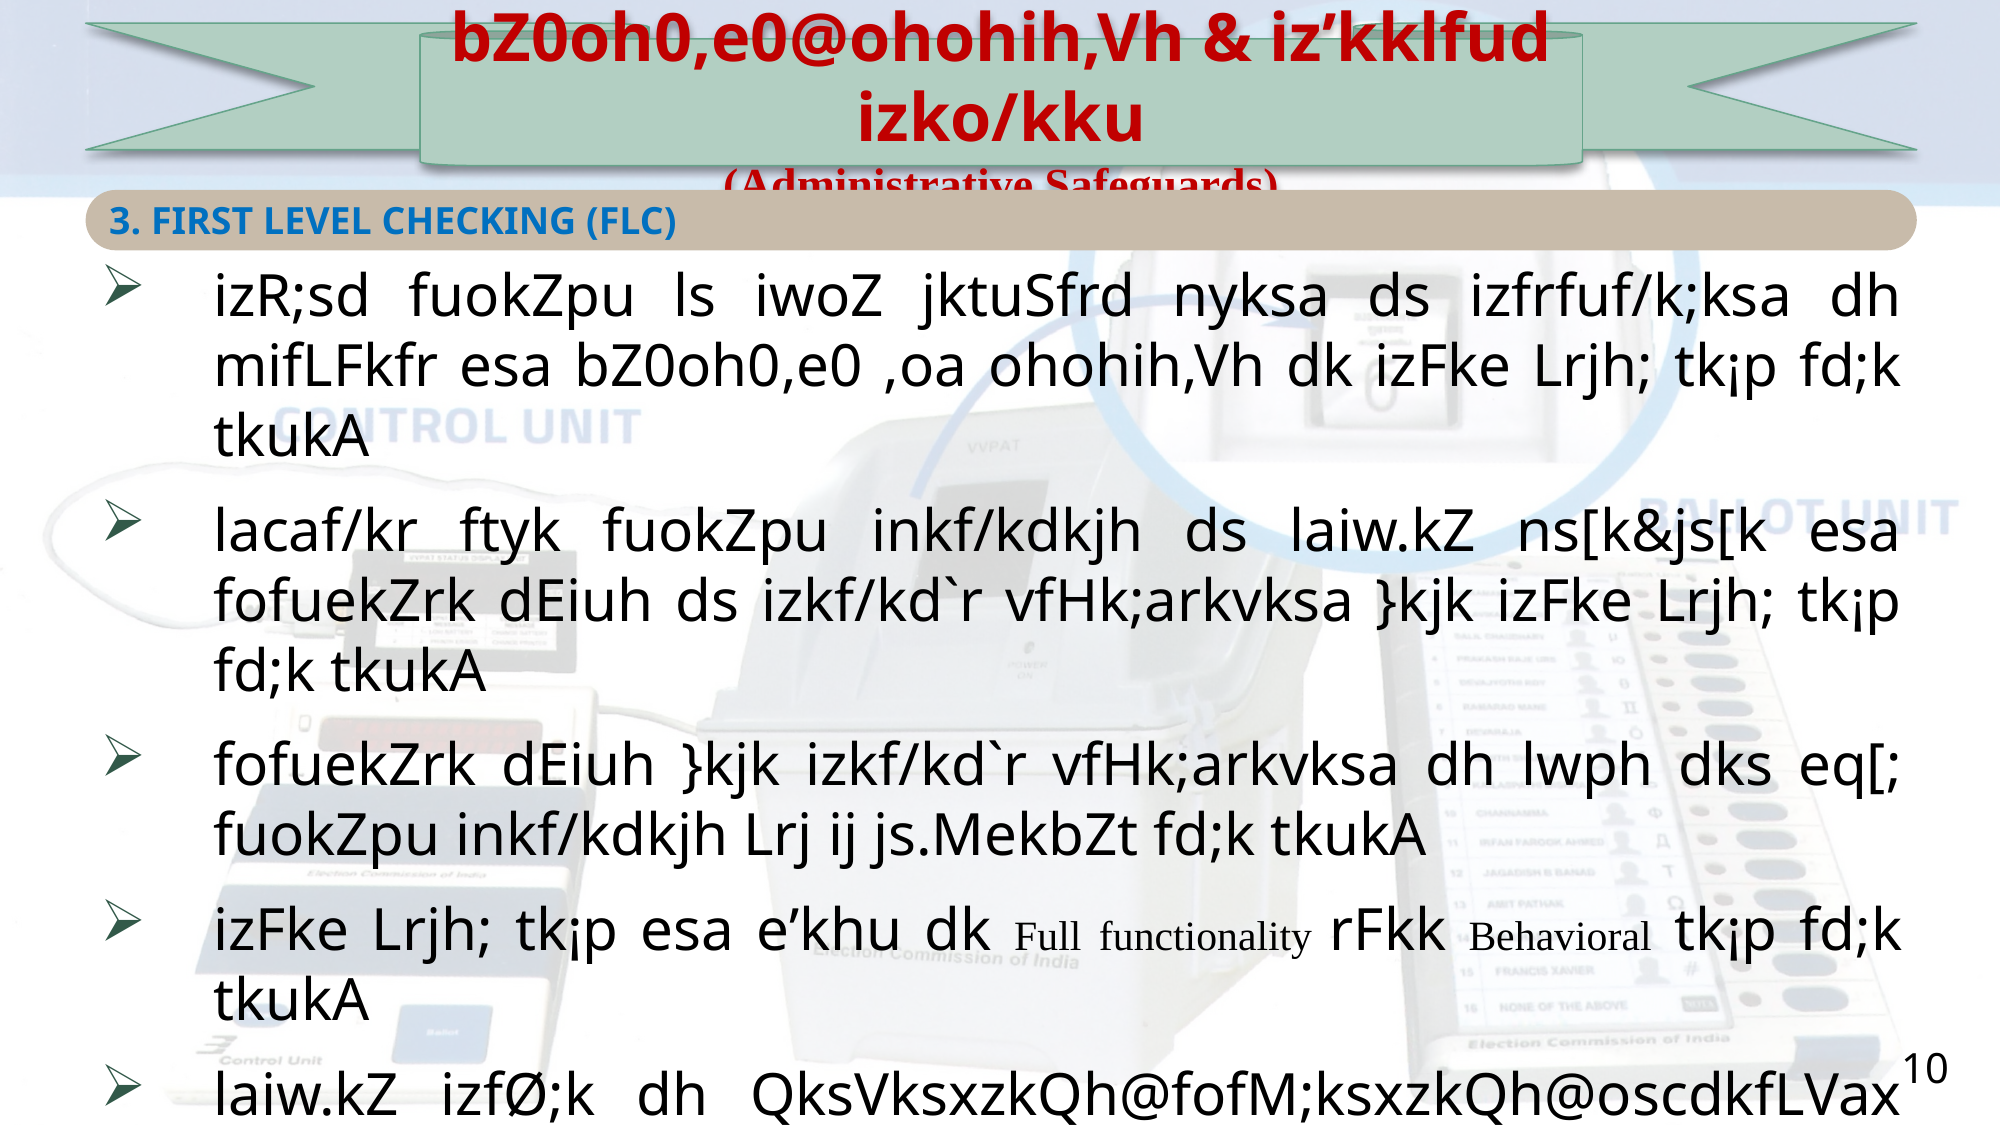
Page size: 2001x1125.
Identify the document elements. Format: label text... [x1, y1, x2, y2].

text_box 3. FIRST LEVEL CHECKING (FLC) [84, 189, 1918, 249]
slide_number 10 [1836, 1040, 1965, 1101]
text_box bZ0oh0,e0@ohohih,Vh & iz’kklfud izko/kku (Administrative Safeguards) [84, 22, 1918, 167]
text_box izR;sd fuokZpu ls iwoZ jktuSfrd nyksa ds izfrfuf/k;ksa dh mifLFkfr esa bZ0oh0,e0 ,oa ohohih,Vh dk izFke Lrjh; tk¡p fd;k tkukA lacaf/kr ftyk fuokZpu inkf/kdkjh ds laiw.kZ ns[k&js[k esa fofuekZrk dEiuh ds izkf/kd`r vfHk;arkvksa }kjk izFke Lrjh; tk¡p fd;k tkukA fofuekZrk dEiuh }kjk izkf/kd`r vfHk;arkvksa dh lwph dks eq[; fuokZpu inkf/kdkjh Lrj ij js.MekbZt fd;k tkukA izFke Lrjh; tk¡p esa e’khu dk Full functionality rFkk Behavioral tk¡p fd;k tkukA laiw.kZ izfØ;k dh QksVksxzkQh@fofM;ksxzkQh@oscdkfLVax djk;k tkukA izFke Lrjh; tk¡p LFky@ifjlj dk Full fledged secure gksukA fdlh Hkh vukf/kd`r O;fDr ,oa fdlh Hkh izdkj ds bZysDVªkWfud ;a= dk izos’k fuf”k)A [84, 249, 1918, 1125]
